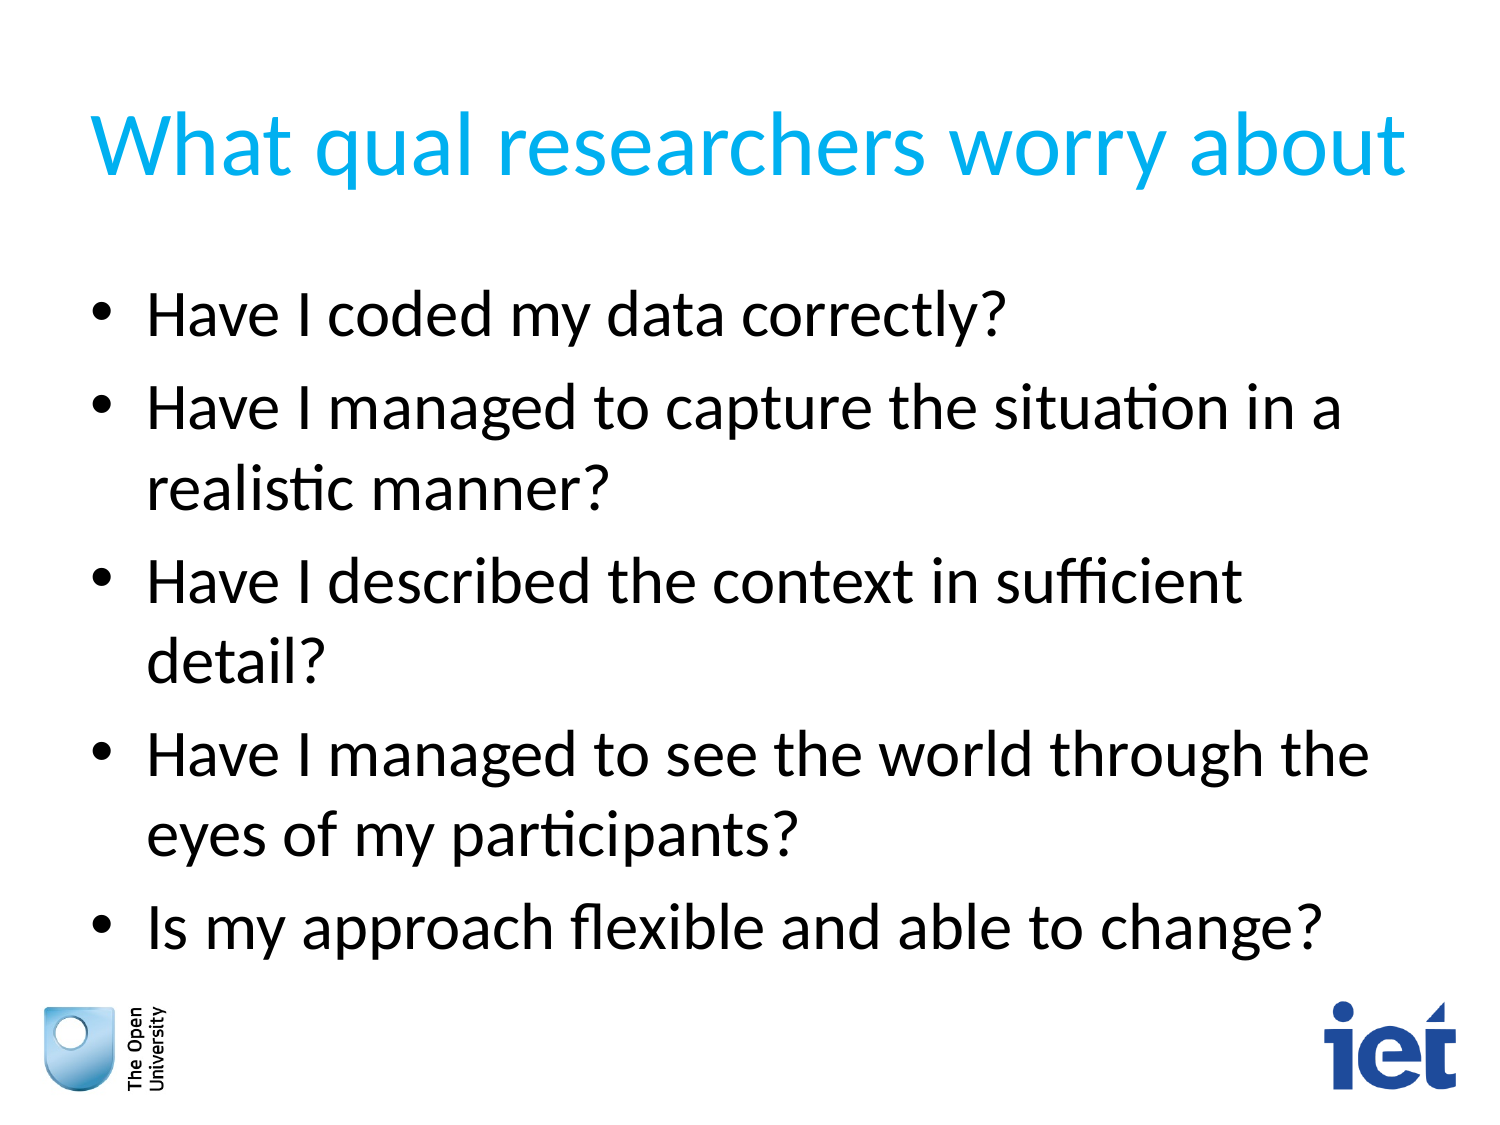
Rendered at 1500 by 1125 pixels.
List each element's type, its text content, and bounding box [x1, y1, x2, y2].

title What qual researchers worry about [75, 45, 1425, 233]
picture [1316, 975, 1462, 1121]
list Have I coded my data correctly? Have I managed to capture the situation in a realistic manner? Have I described the context in sufficient detail? Have I managed to see the world through the eyes of my participants? Is my approach flexible and able to change? [75, 262, 1425, 1005]
picture [29, 995, 183, 1105]
